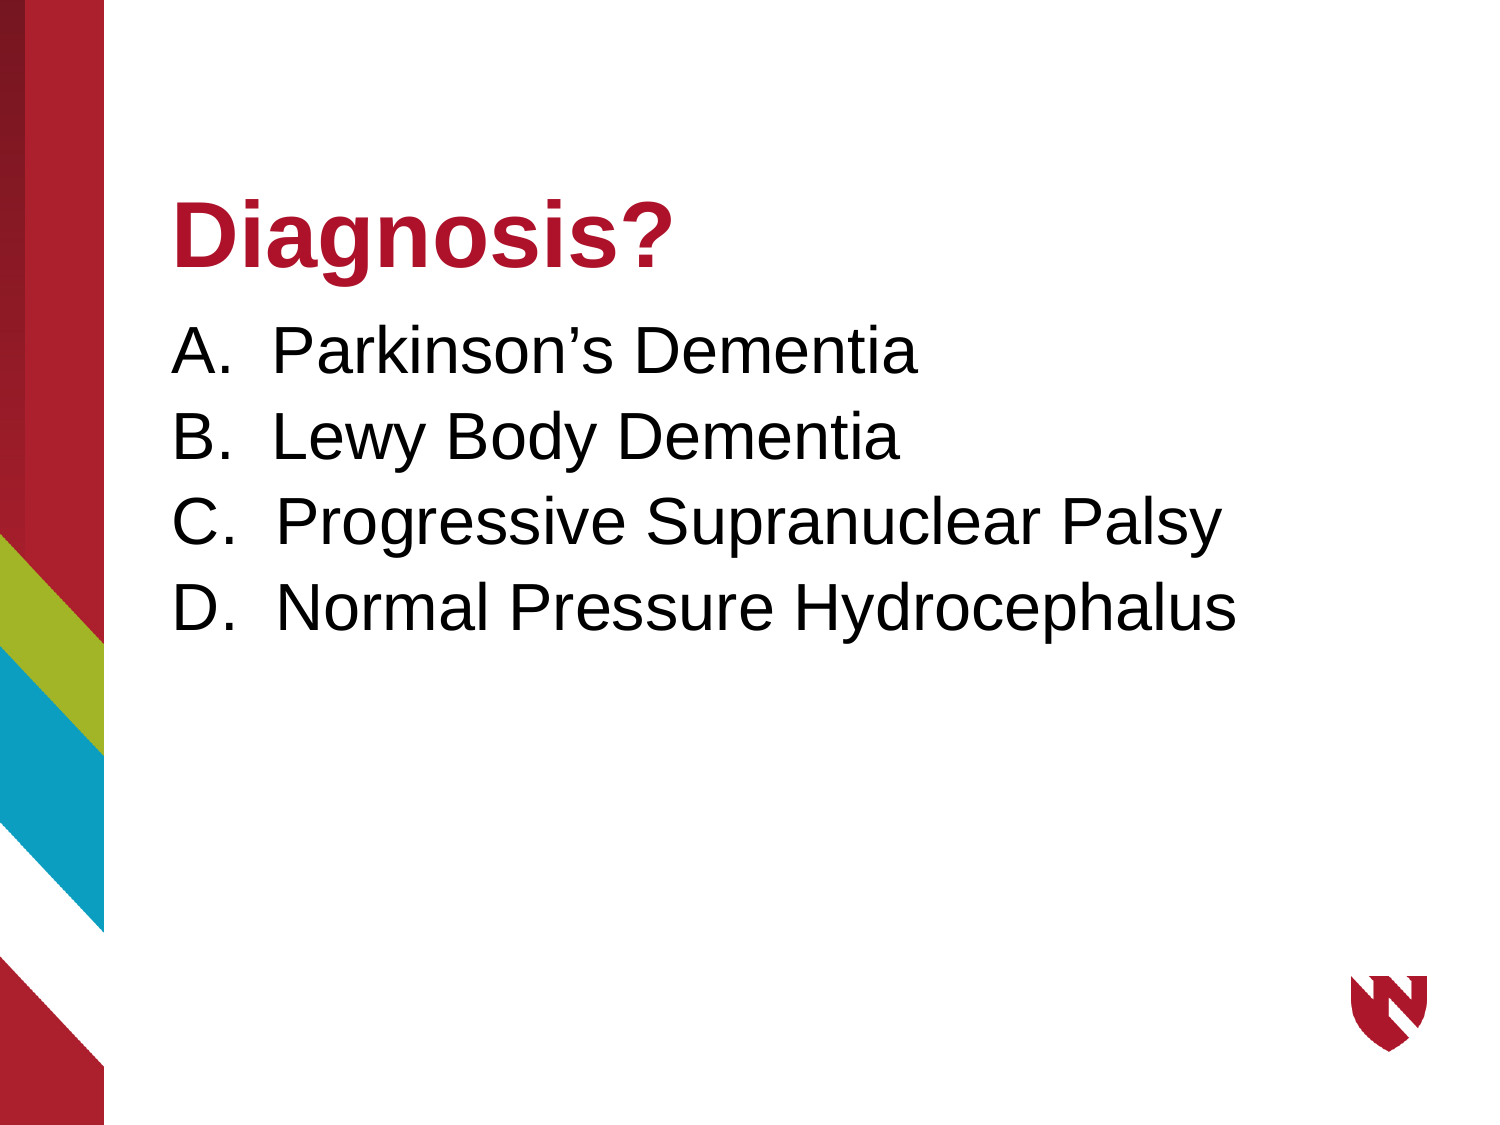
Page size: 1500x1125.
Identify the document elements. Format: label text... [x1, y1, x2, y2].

list A. Parkinson’s Dementia B. Lewy Body Dementia C. Progressive Supranuclear Palsy D. Normal Pressure Hydrocephalus [156, 308, 1352, 957]
title Diagnosis? [156, 64, 1405, 288]
picture [0, 0, 1500, 1125]
